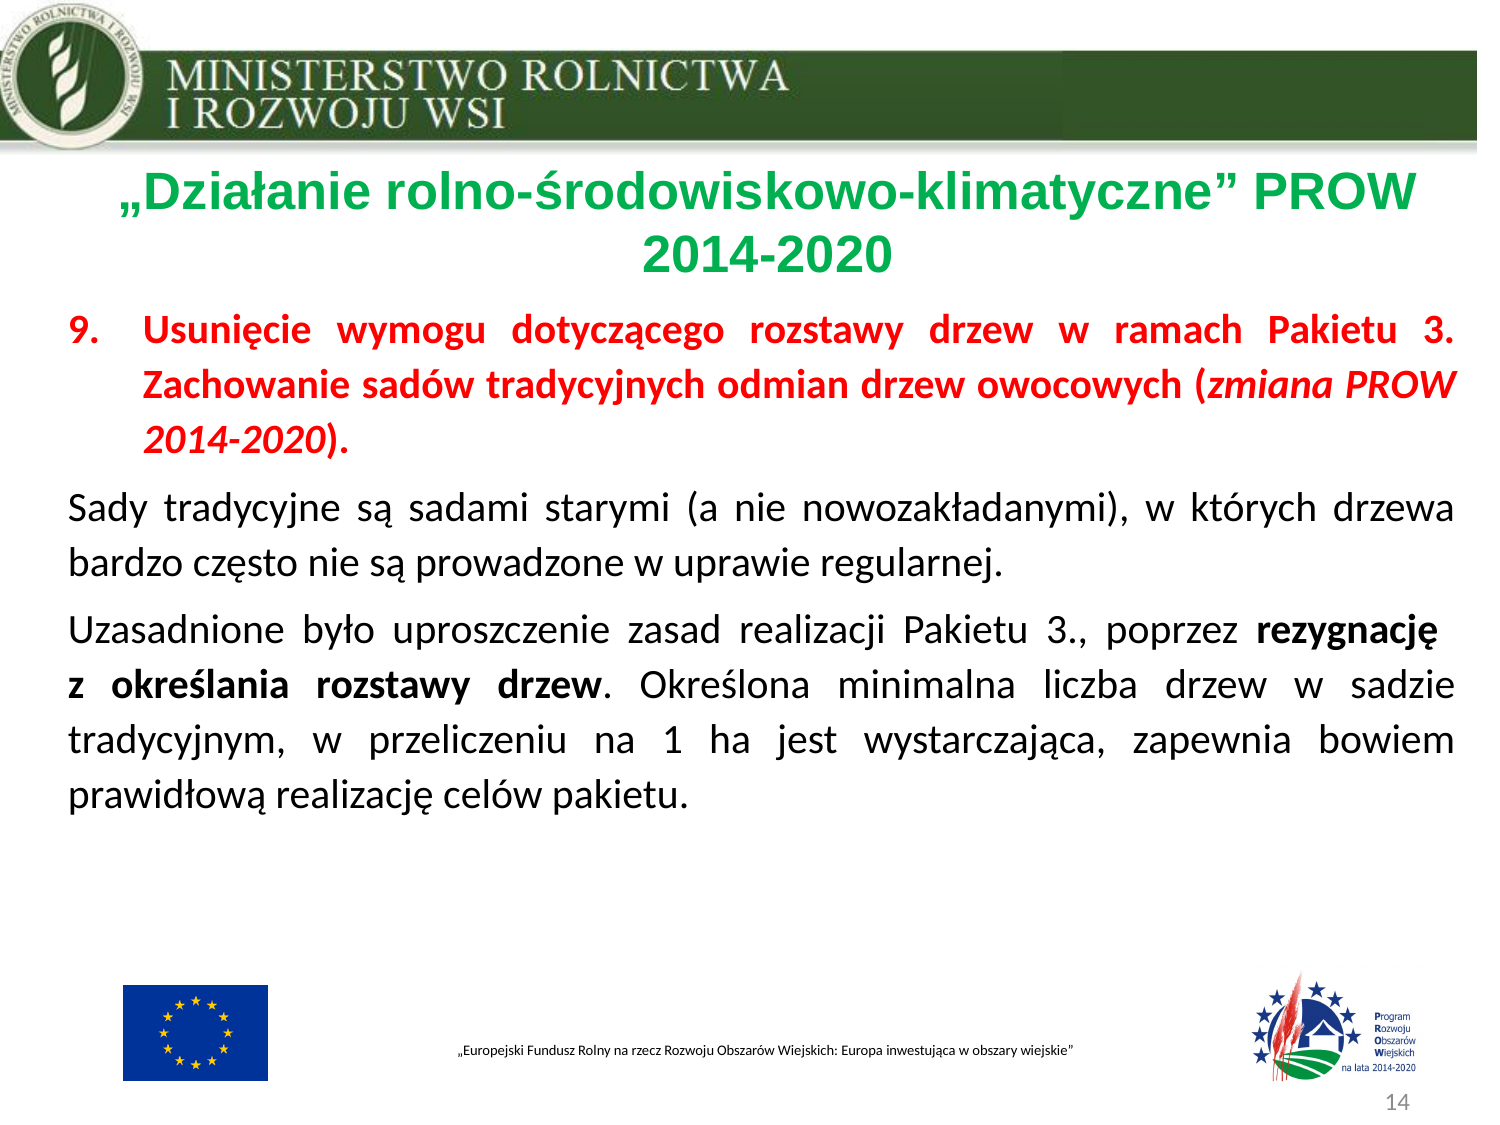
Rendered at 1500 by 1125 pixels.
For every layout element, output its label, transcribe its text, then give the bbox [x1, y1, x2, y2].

picture [0, 0, 1477, 155]
picture [1243, 963, 1430, 1093]
slide_number 14 [1074, 1070, 1425, 1125]
text_box „Europejski Fundusz Rolny na rzecz Rozwoju Obszarów Wiejskich: Europa inwestująca w obszary wiejskie” [393, 1032, 1138, 1066]
text_box Usunięcie wymogu dotyczącego rozstawy drzew w ramach Pakietu 3. Zachowanie sadów tradycyjnych odmian drzew owocowych (zmiana PROW 2014-2020). Sady tradycyjne są sadami starymi (a nie nowozakładanymi), w których drzewa bardzo często nie są prowadzone w uprawie regularnej. Uzasadnione było uproszczenie zasad realizacji Pakietu 3., poprzez rezygnację z określania rozstawy drzew. Określona minimalna liczba drzew w sadzie tradycyjnym, w przeliczeniu na 1 ha jest wystarczająca, zapewnia bowiem prawidłową realizację celów pakietu. [53, 290, 1471, 952]
text_box „Działanie rolno-środowiskowo-klimatyczne” PROW 2014-2020 [64, 148, 1471, 291]
picture [123, 984, 268, 1082]
text_box [67, 291, 1433, 911]
